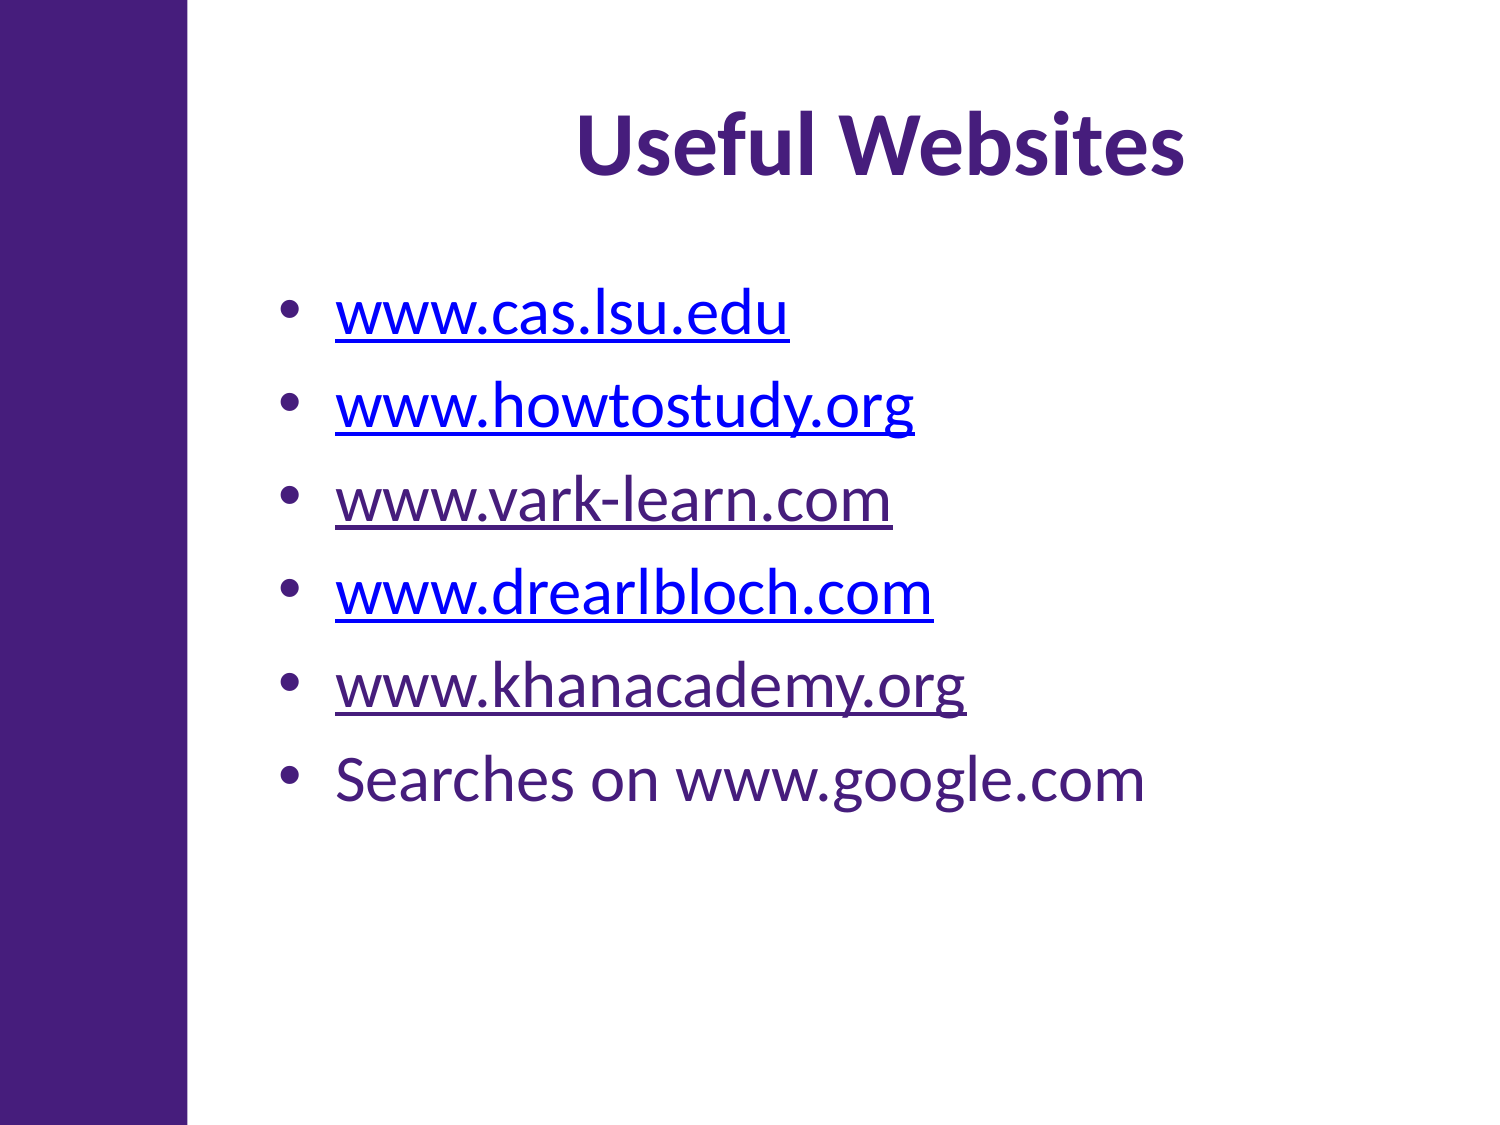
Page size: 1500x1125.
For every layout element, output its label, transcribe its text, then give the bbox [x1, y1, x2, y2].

title Useful Websites [337, 45, 1425, 233]
text_box [0, 0, 190, 1125]
list www.cas.lsu.edu www.howtostudy.org www.vark-learn.com www.drearlbloch.com www.khanacademy.org Searches on www.google.com [263, 260, 1413, 1125]
